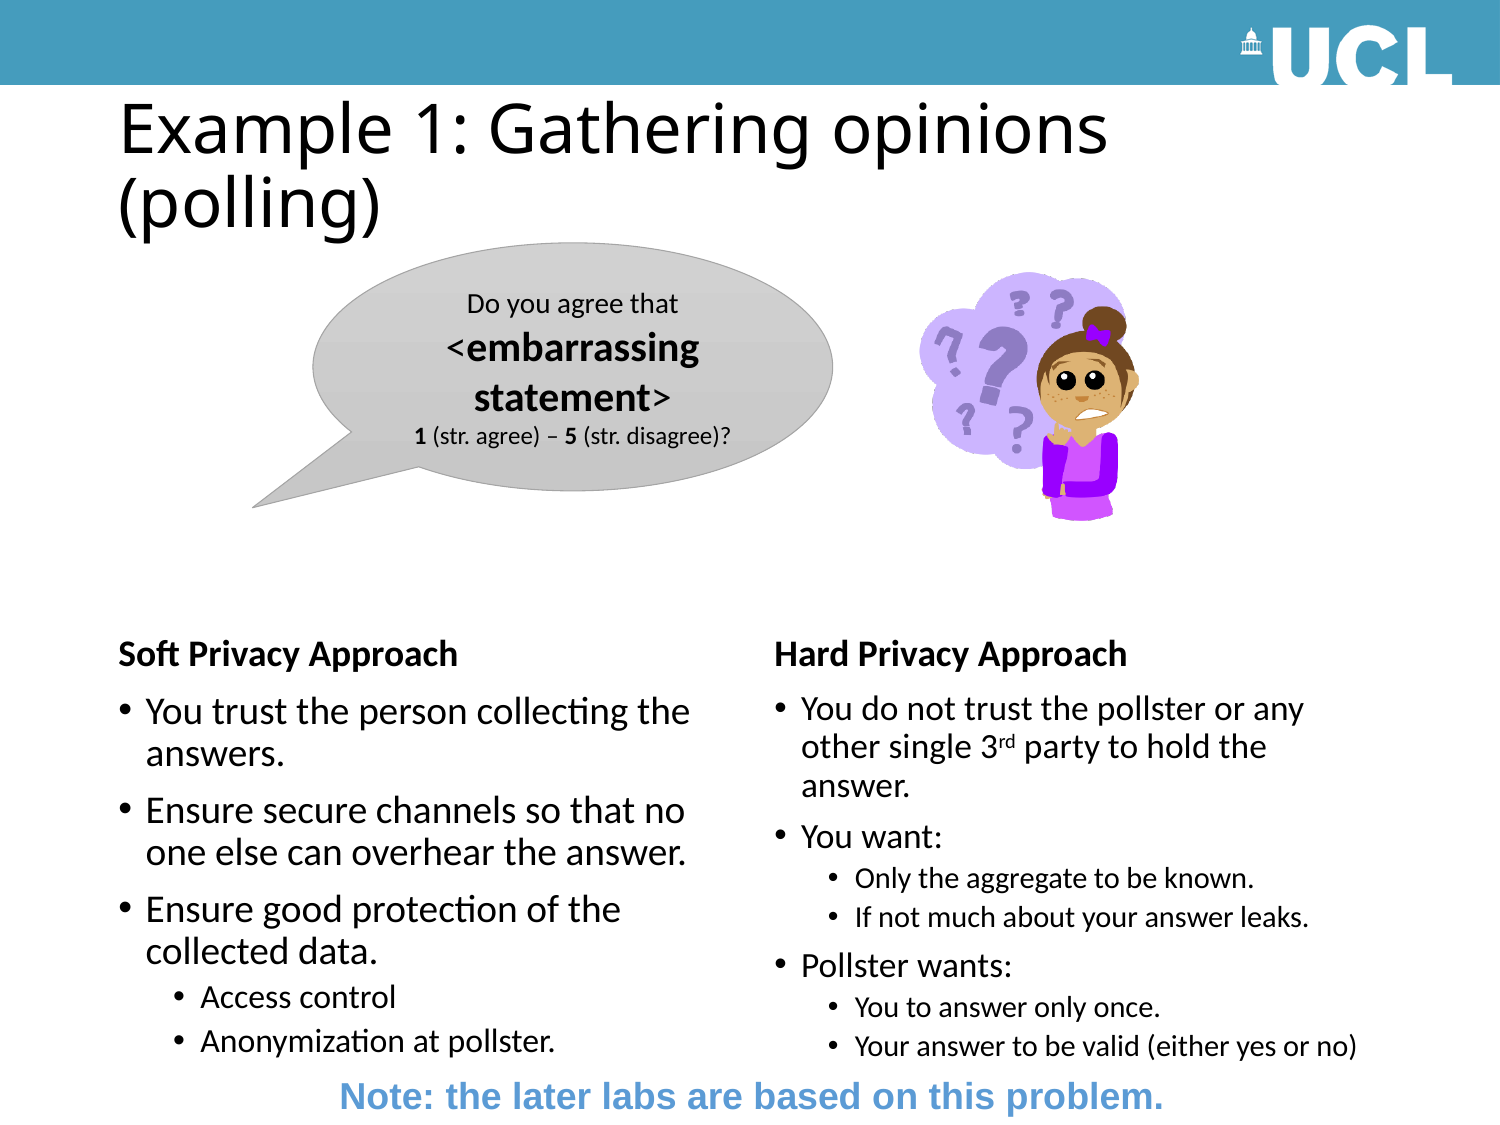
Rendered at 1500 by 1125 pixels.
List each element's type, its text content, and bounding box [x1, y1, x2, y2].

list You do not trust the pollster or any other single 3rd party to hold the answer. You want: Only the aggregate to be known. If not much about your answer leaks. Pollster wants: You to answer only once. Your answer to be valid (either yes or no) [759, 682, 1398, 1071]
text_box Note: the later labs are based on this problem. [324, 1064, 1180, 1125]
list Hard Privacy Approach [759, 547, 1398, 682]
list Soft Privacy Approach [103, 547, 738, 682]
list You trust the person collecting the answers. Ensure secure channels so that no one else can overhear the answer. Ensure good protection of the collected data. Access control Anonymization at pollster. [103, 682, 738, 1071]
text_box Do you agree that <embarrassing statement> 1 (str. agree) – 5 (str. disagree)? [251, 242, 834, 509]
picture [919, 272, 1139, 521]
title Example 1: Gathering opinions (polling) [103, 59, 1398, 278]
picture [0, 0, 1500, 85]
